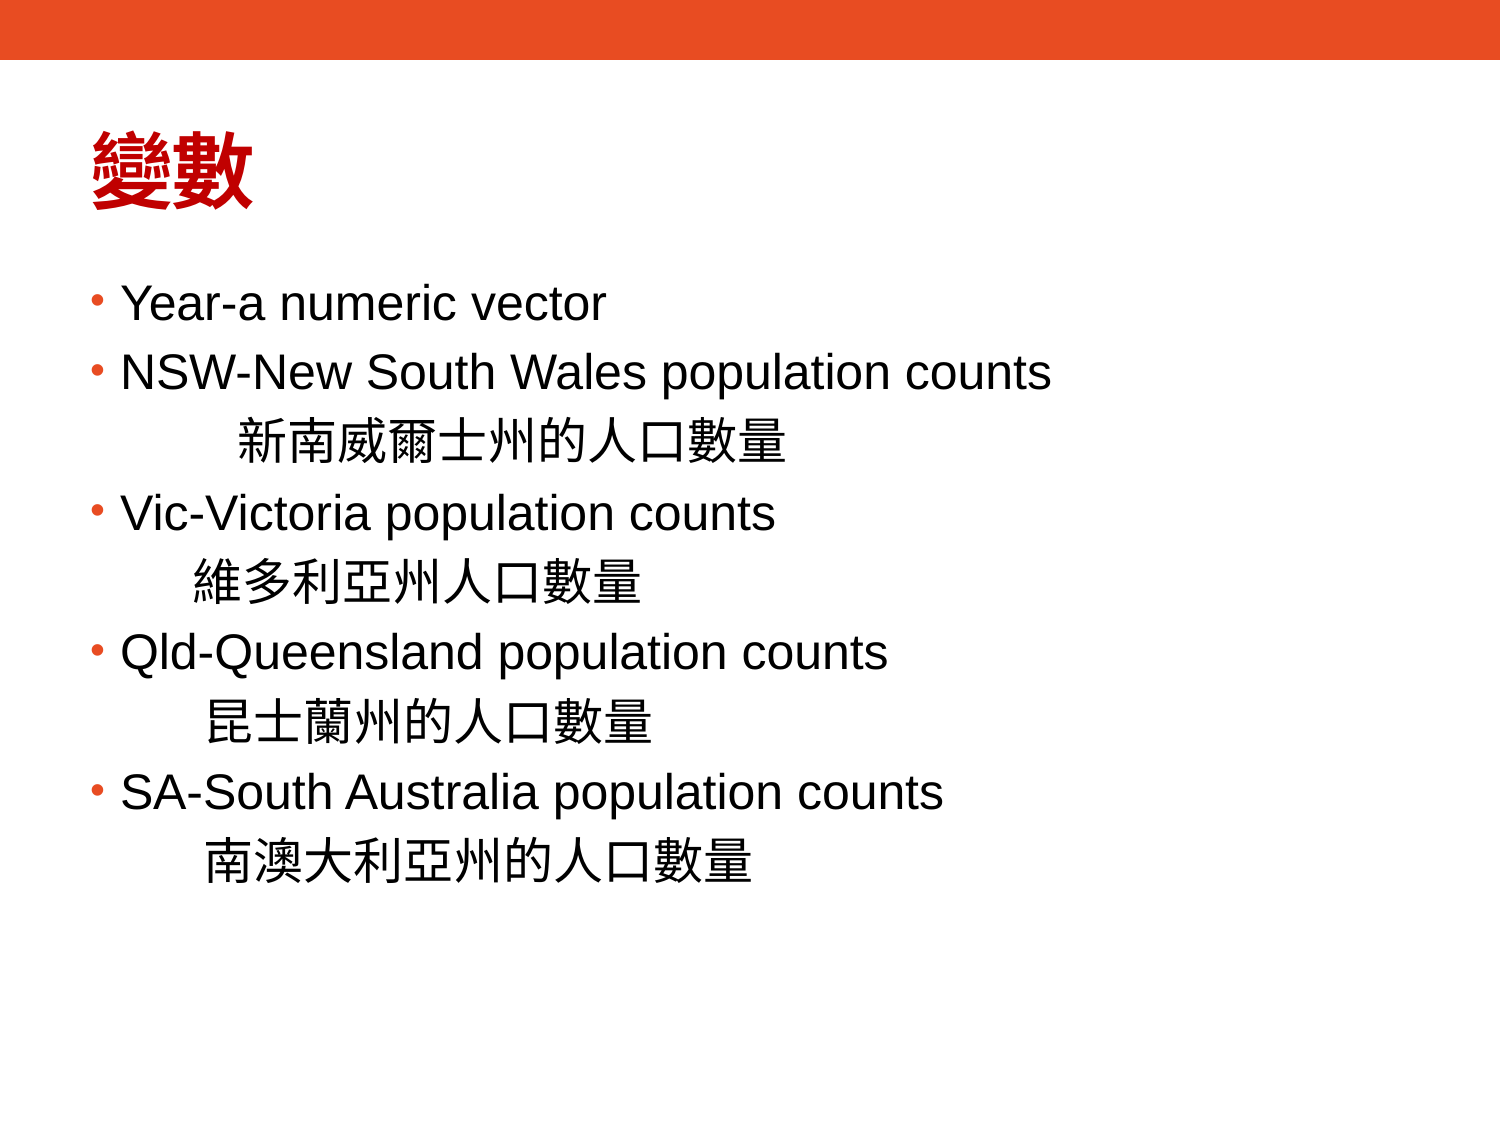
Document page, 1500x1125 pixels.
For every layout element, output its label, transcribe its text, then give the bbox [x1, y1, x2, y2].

title 變數 [75, 87, 1425, 250]
list Year-a numeric vector NSW-New South Wales population counts 新南威爾士州的人口數量 Vic-Victoria population counts 維多利亞州人口數量 Qld-Queensland population counts 昆士蘭州的人口數量 SA-South Australia population counts 南澳大利亞州的人口數量 [75, 262, 1425, 1063]
